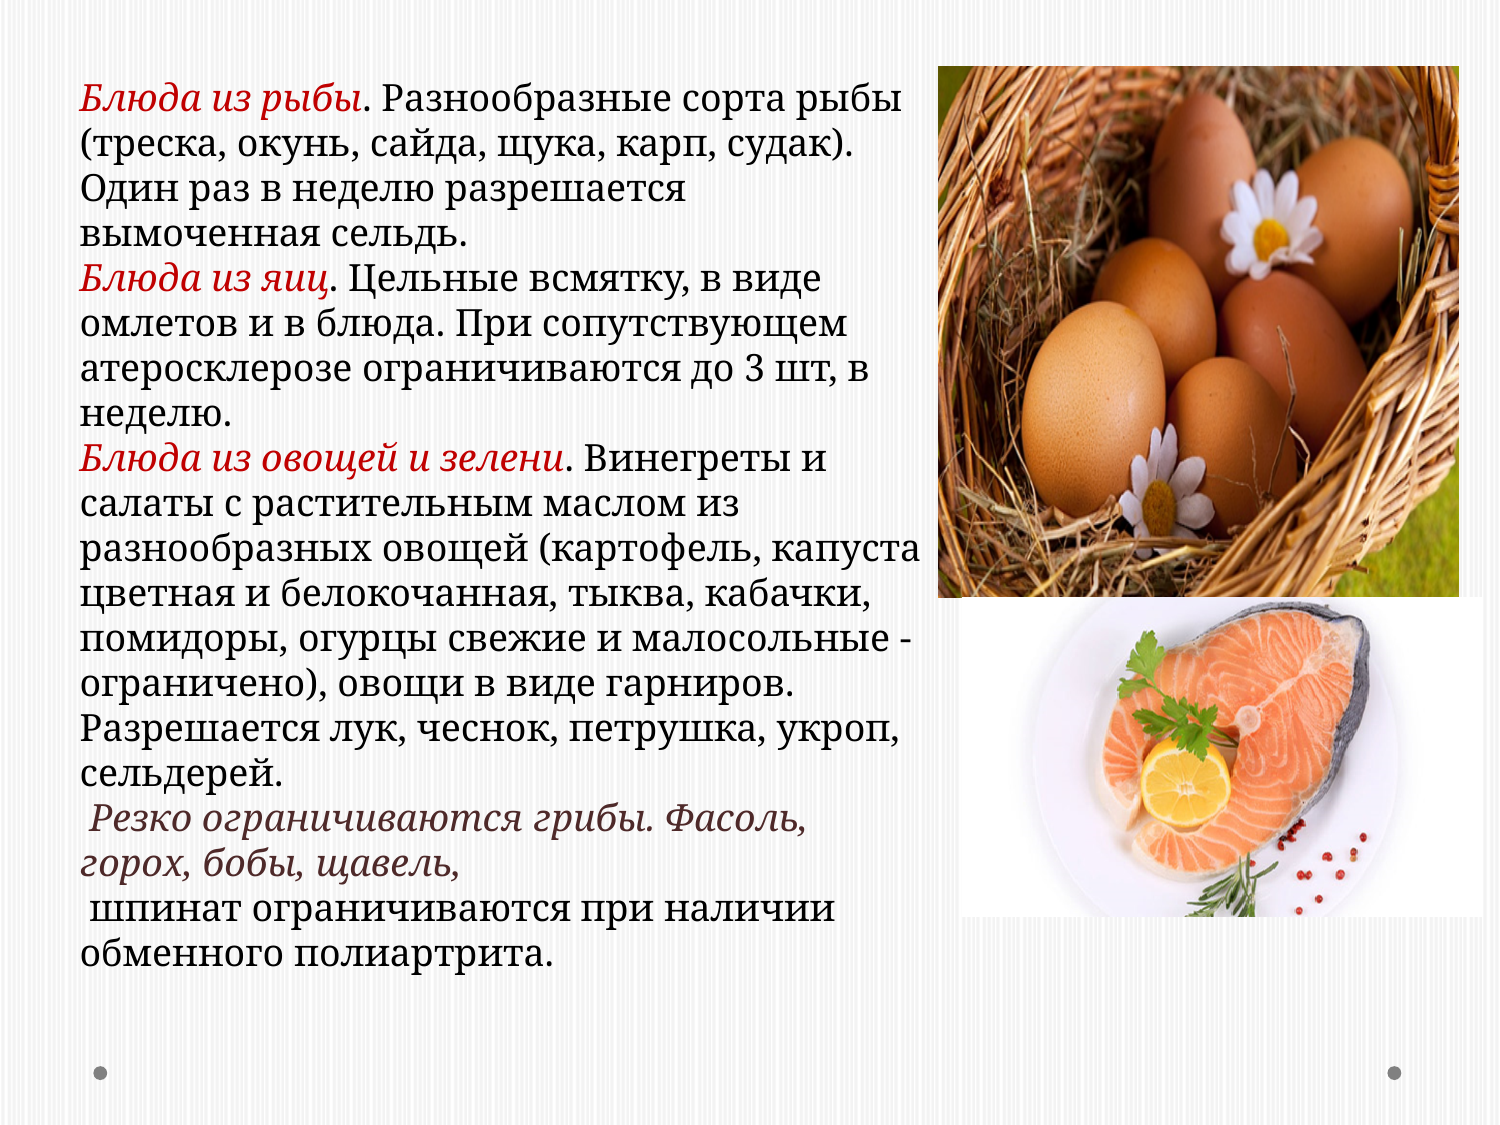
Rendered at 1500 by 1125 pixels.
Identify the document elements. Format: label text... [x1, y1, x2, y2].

text_box Блюда из рыбы. Разнообразные сорта рыбы (треска, окунь, сайда, щука, карп, судак). Один раз в неделю разрешается вымоченная сельдь. Блюда из яиц. Цельные всмятку, в виде омлетов и в блюда. При сопутствующем атеросклерозе ограничиваются до 3 шт, в неделю. Блюда из овощей и зелени. Винегреты и салаты с растительным маслом из разнообразных овощей (картофель, капуста цветная и белокочанная, тыква, кабачки, помидоры, огурцы свежие и малосольные - ограничено), овощи в виде гарниров. Разрешается лук, чеснок, петрушка, укроп, сельдерей. Резко ограничиваются грибы. Фасоль, горох, бобы, щавель, шпинат ограничиваются при наличии обменного полиартрита. [64, 66, 939, 982]
picture [938, 66, 1483, 918]
